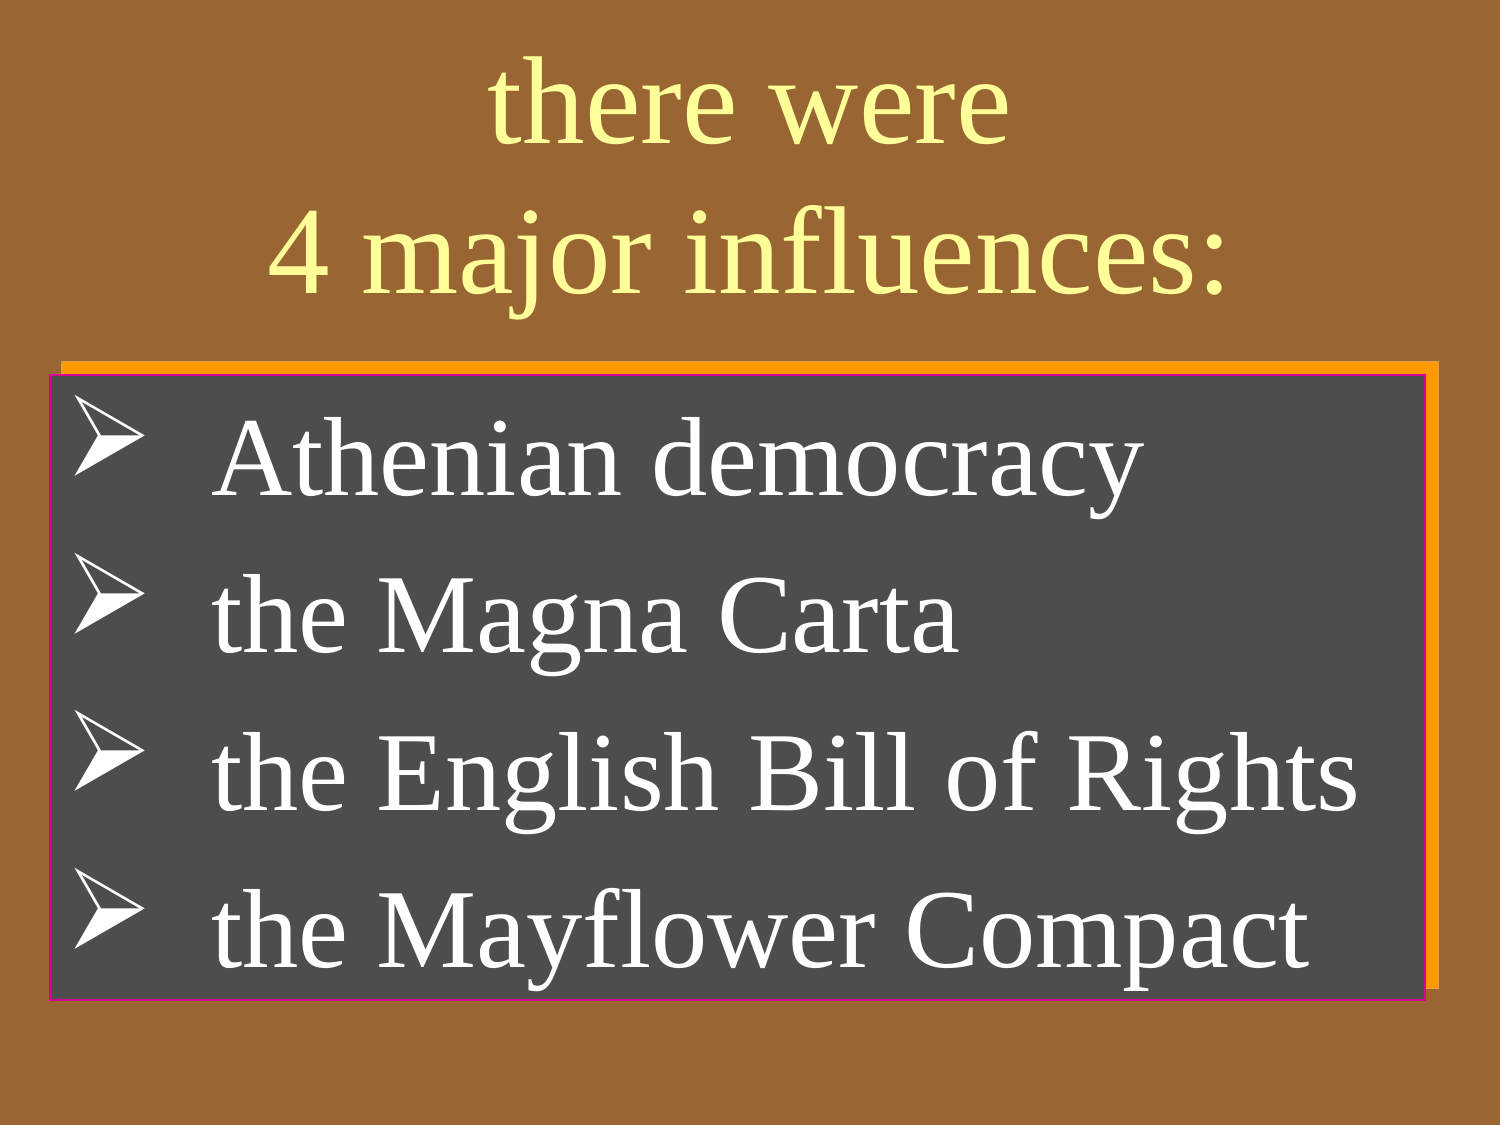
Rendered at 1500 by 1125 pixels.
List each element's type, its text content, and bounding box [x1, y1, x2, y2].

title there were 4 major influences: [112, 37, 1388, 301]
subtitle Athenian democracy the Magna Carta the English Bill of Rights the Mayflower Compact [49, 374, 1426, 1001]
